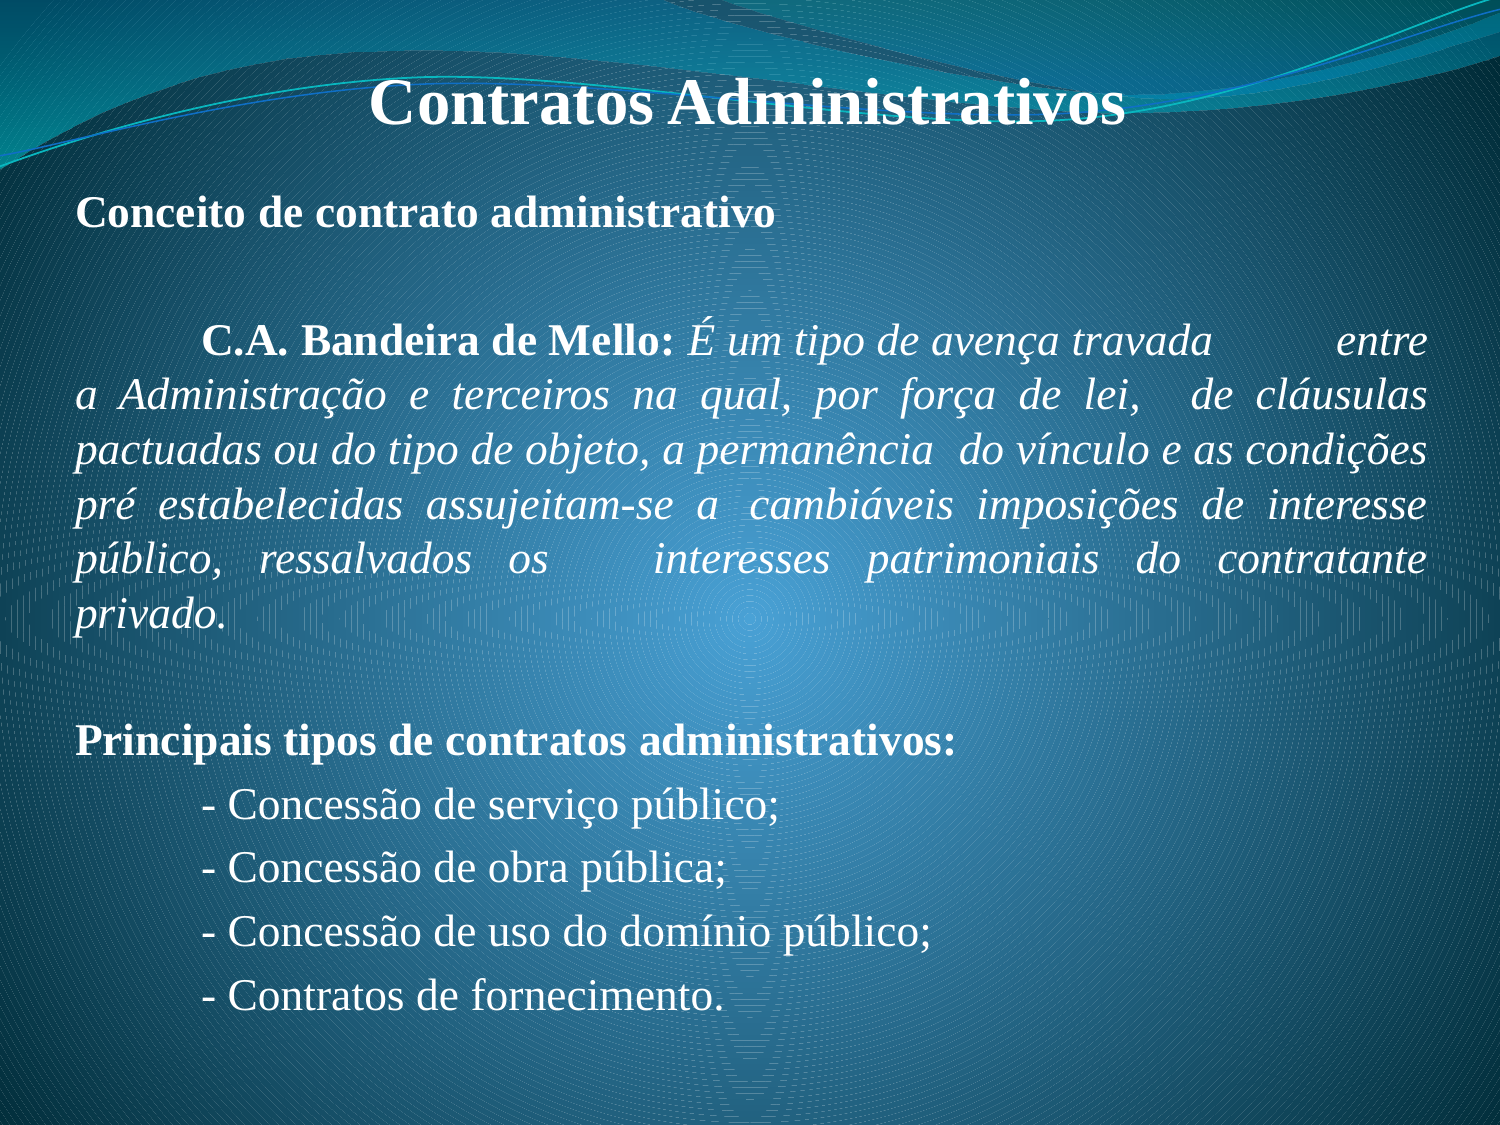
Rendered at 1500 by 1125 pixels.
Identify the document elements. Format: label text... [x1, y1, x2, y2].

subtitle Conceito de contrato administrativo C.A. Bandeira de Mello: É um tipo de avença travada entre a Administração e terceiros na qual, por força de lei, de cláusulas pactuadas ou do tipo de objeto, a permanência do vínculo e as condições pré estabelecidas assujeitam-se a cambiáveis imposições de interesse público, ressalvados os interesses patrimoniais do contratante privado. Principais tipos de contratos administrativos: - Concessão de serviço público; - Concessão de obra pública; - Concessão de uso do domínio público; - Contratos de fornecimento. [75, 174, 1438, 1038]
title Contratos Administrativos [112, 50, 1388, 138]
